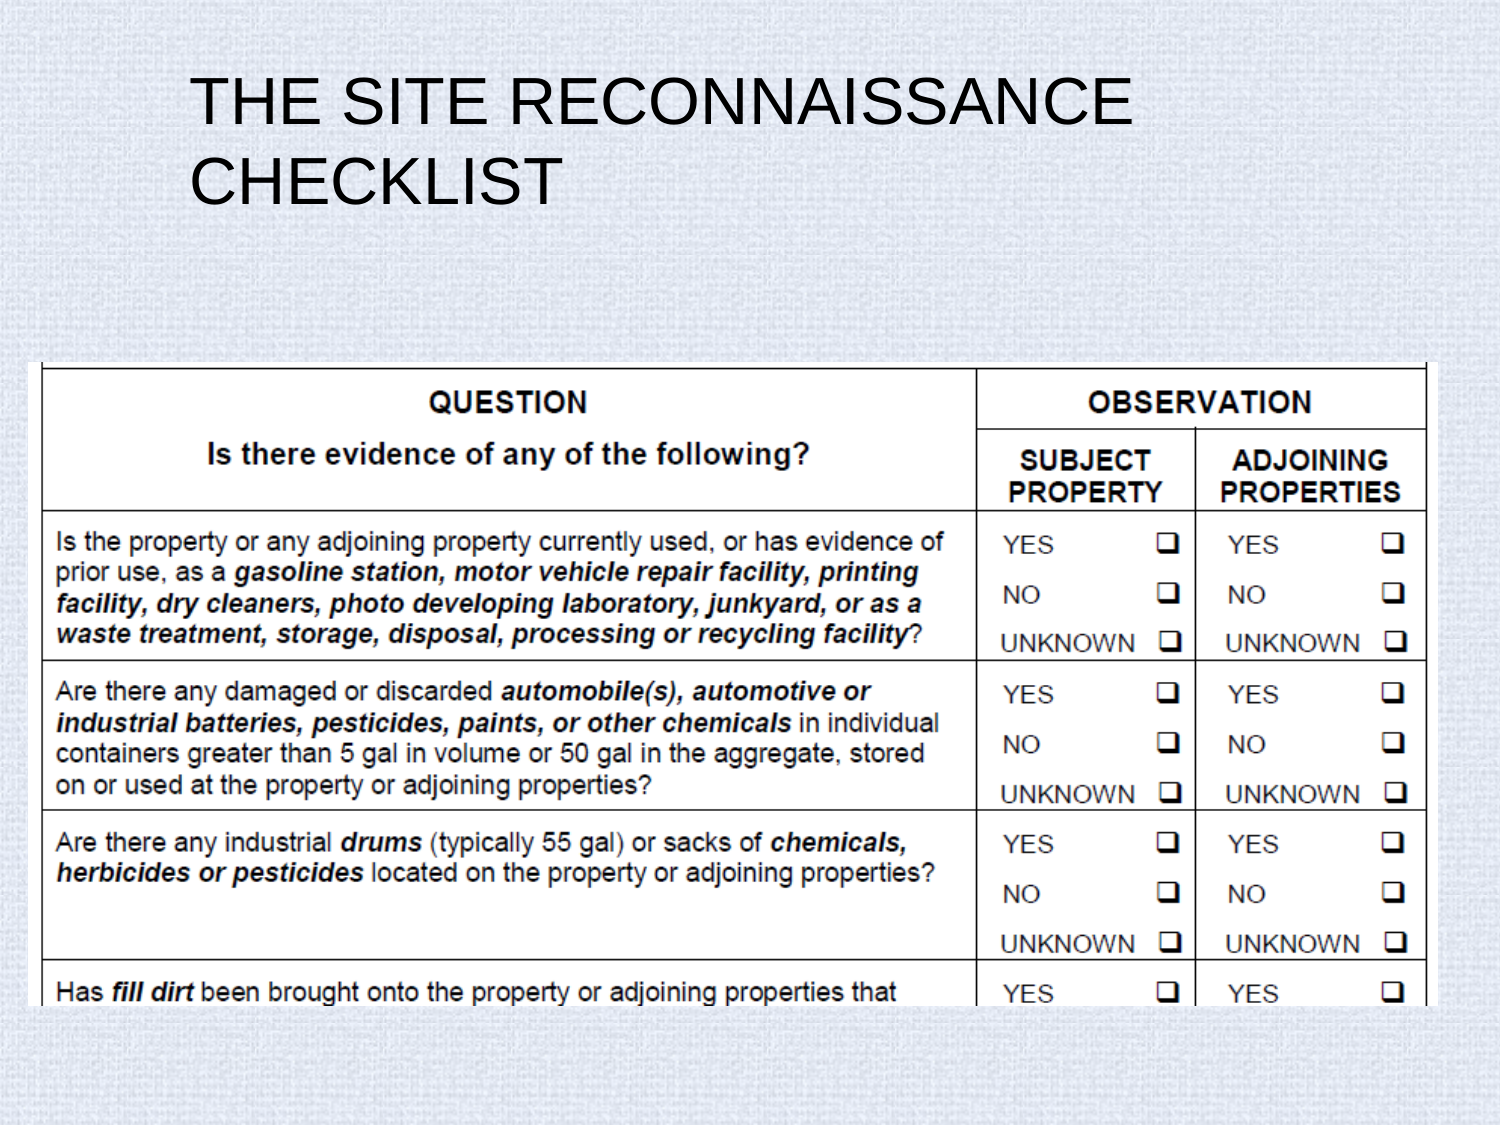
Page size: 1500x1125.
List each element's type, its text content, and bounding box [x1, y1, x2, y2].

title The Site Reconnaissance checklist [174, 12, 1375, 225]
picture [27, 361, 1439, 1006]
